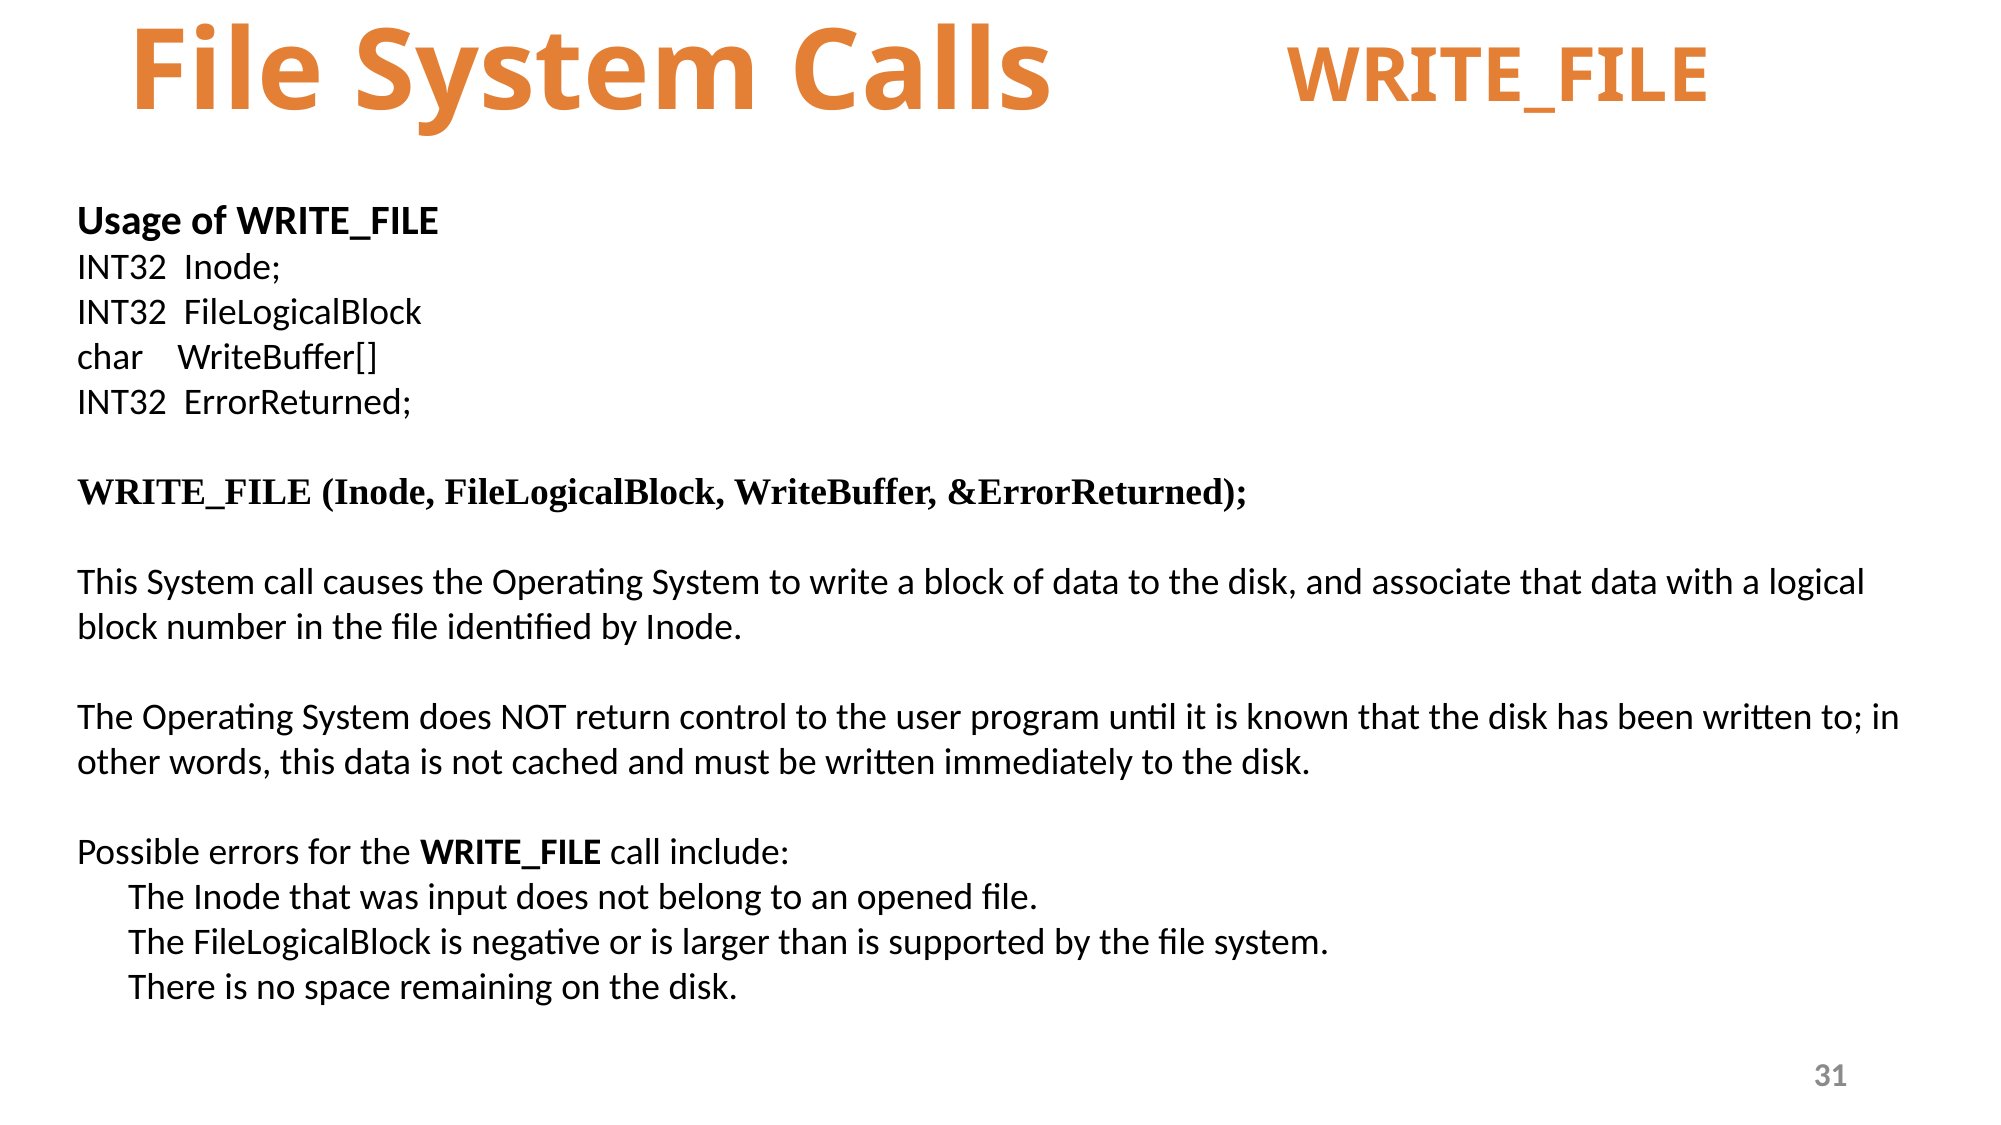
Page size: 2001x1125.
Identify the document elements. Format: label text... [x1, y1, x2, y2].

title File System Calls [95, 3, 1087, 142]
text_box Usage of WRITE_FILE INT32 Inode; INT32 FileLogicalBlock char WriteBuffer[] INT32 ErrorReturned; WRITE_FILE (Inode, FileLogicalBlock, WriteBuffer, &ErrorReturned); This System call causes the Operating System to write a block of data to the disk, and associate that data with a logical block number in the file identified by Inode. The Operating System does NOT return control to the user program until it is known that the disk has been written to; in other words, this data is not cached and must be written immediately to the disk. Possible errors for the WRITE_FILE call include: The Inode that was input does not belong to an opened file. The FileLogicalBlock is negative or is larger than is supported by the file system. There is no space remaining on the disk. [62, 185, 1961, 1015]
slide_number 31 [1412, 1042, 1863, 1103]
text_box WRITE_FILE [1135, 3, 1863, 126]
